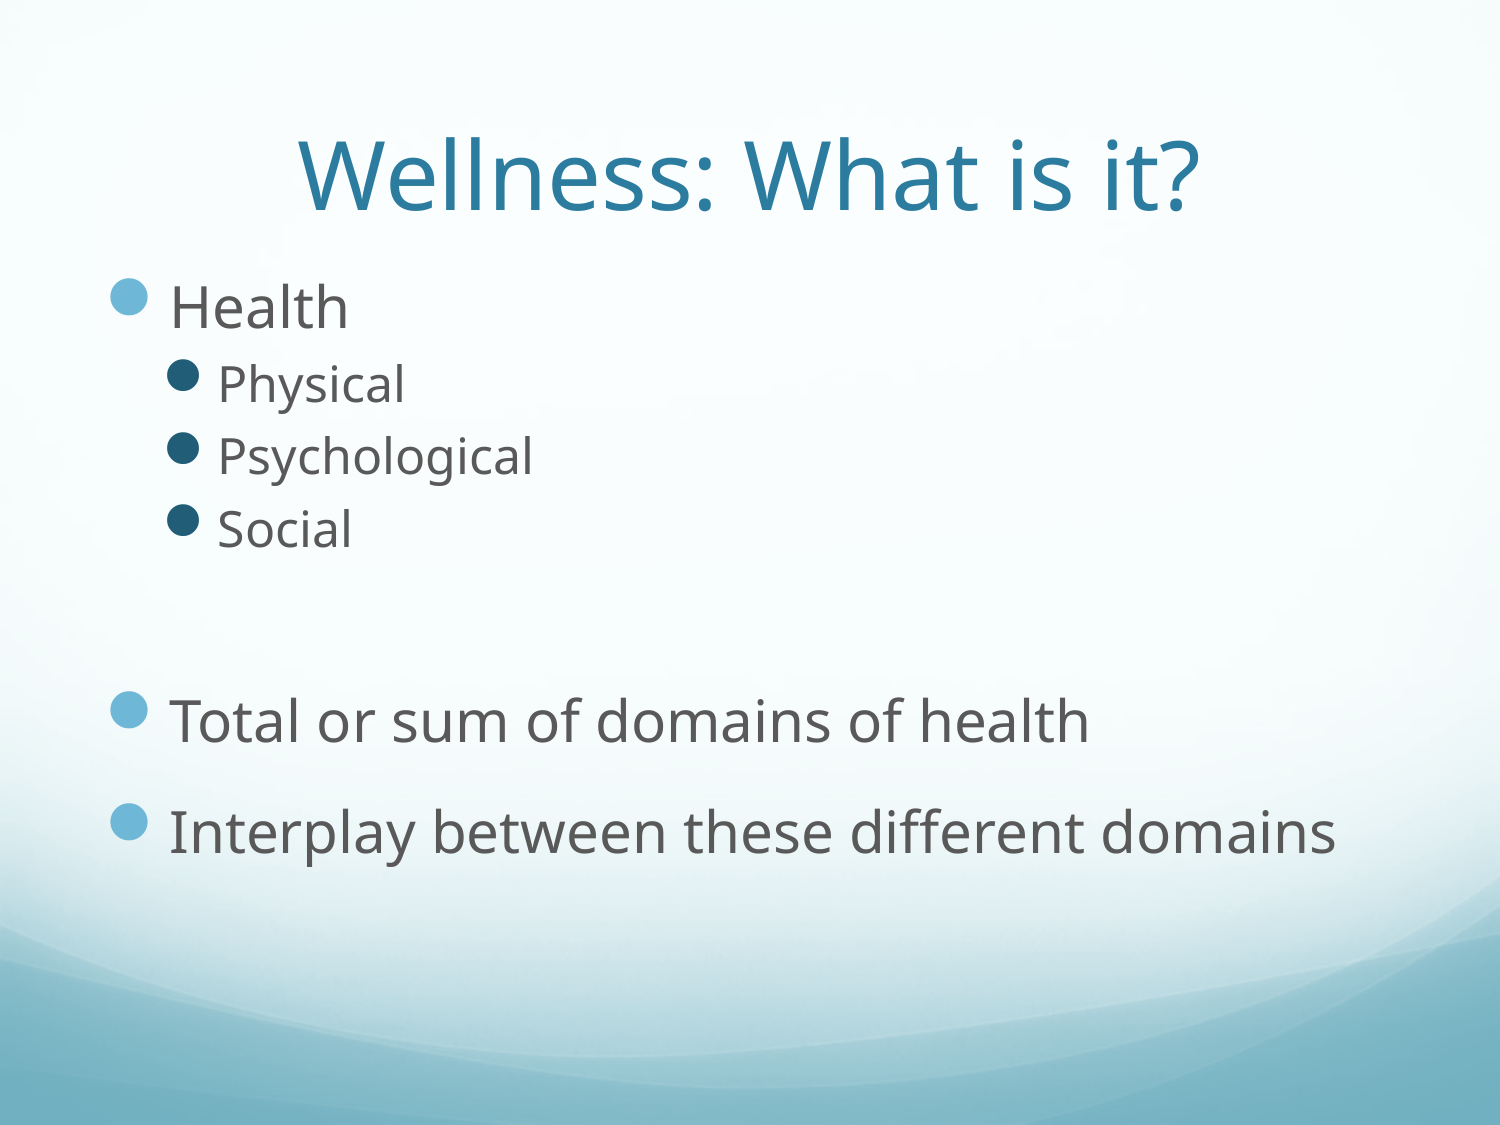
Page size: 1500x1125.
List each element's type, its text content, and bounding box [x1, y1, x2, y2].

list Health Physical Psychological Social Total or sum of domains of health Interplay between these different domains [90, 262, 1410, 975]
title Wellness: What is it? [90, 17, 1410, 237]
